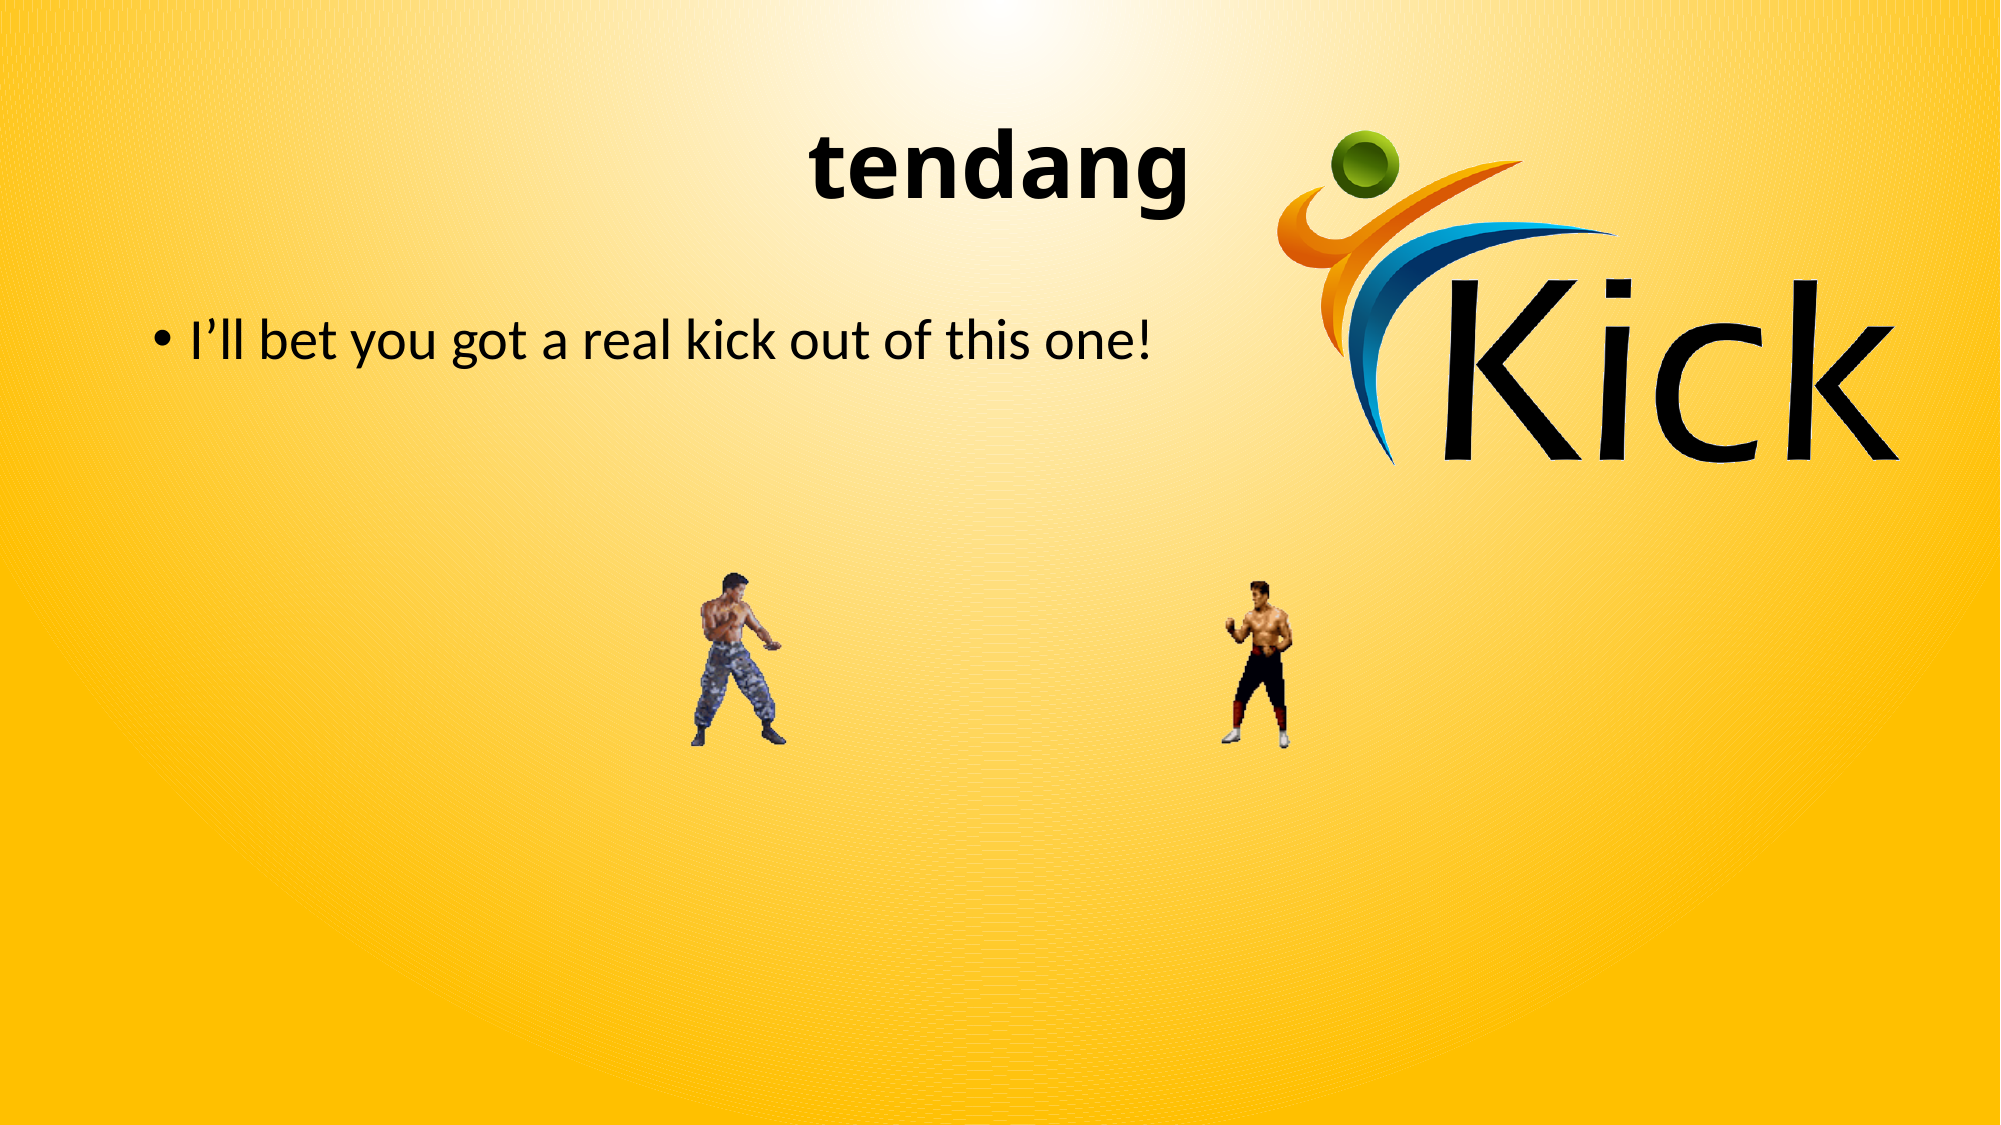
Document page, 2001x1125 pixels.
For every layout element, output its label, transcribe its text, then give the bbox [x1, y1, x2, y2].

list I’ll bet you got a real kick out of this one! [137, 302, 1883, 1016]
title tendang [137, 59, 1863, 278]
picture [638, 84, 1985, 756]
